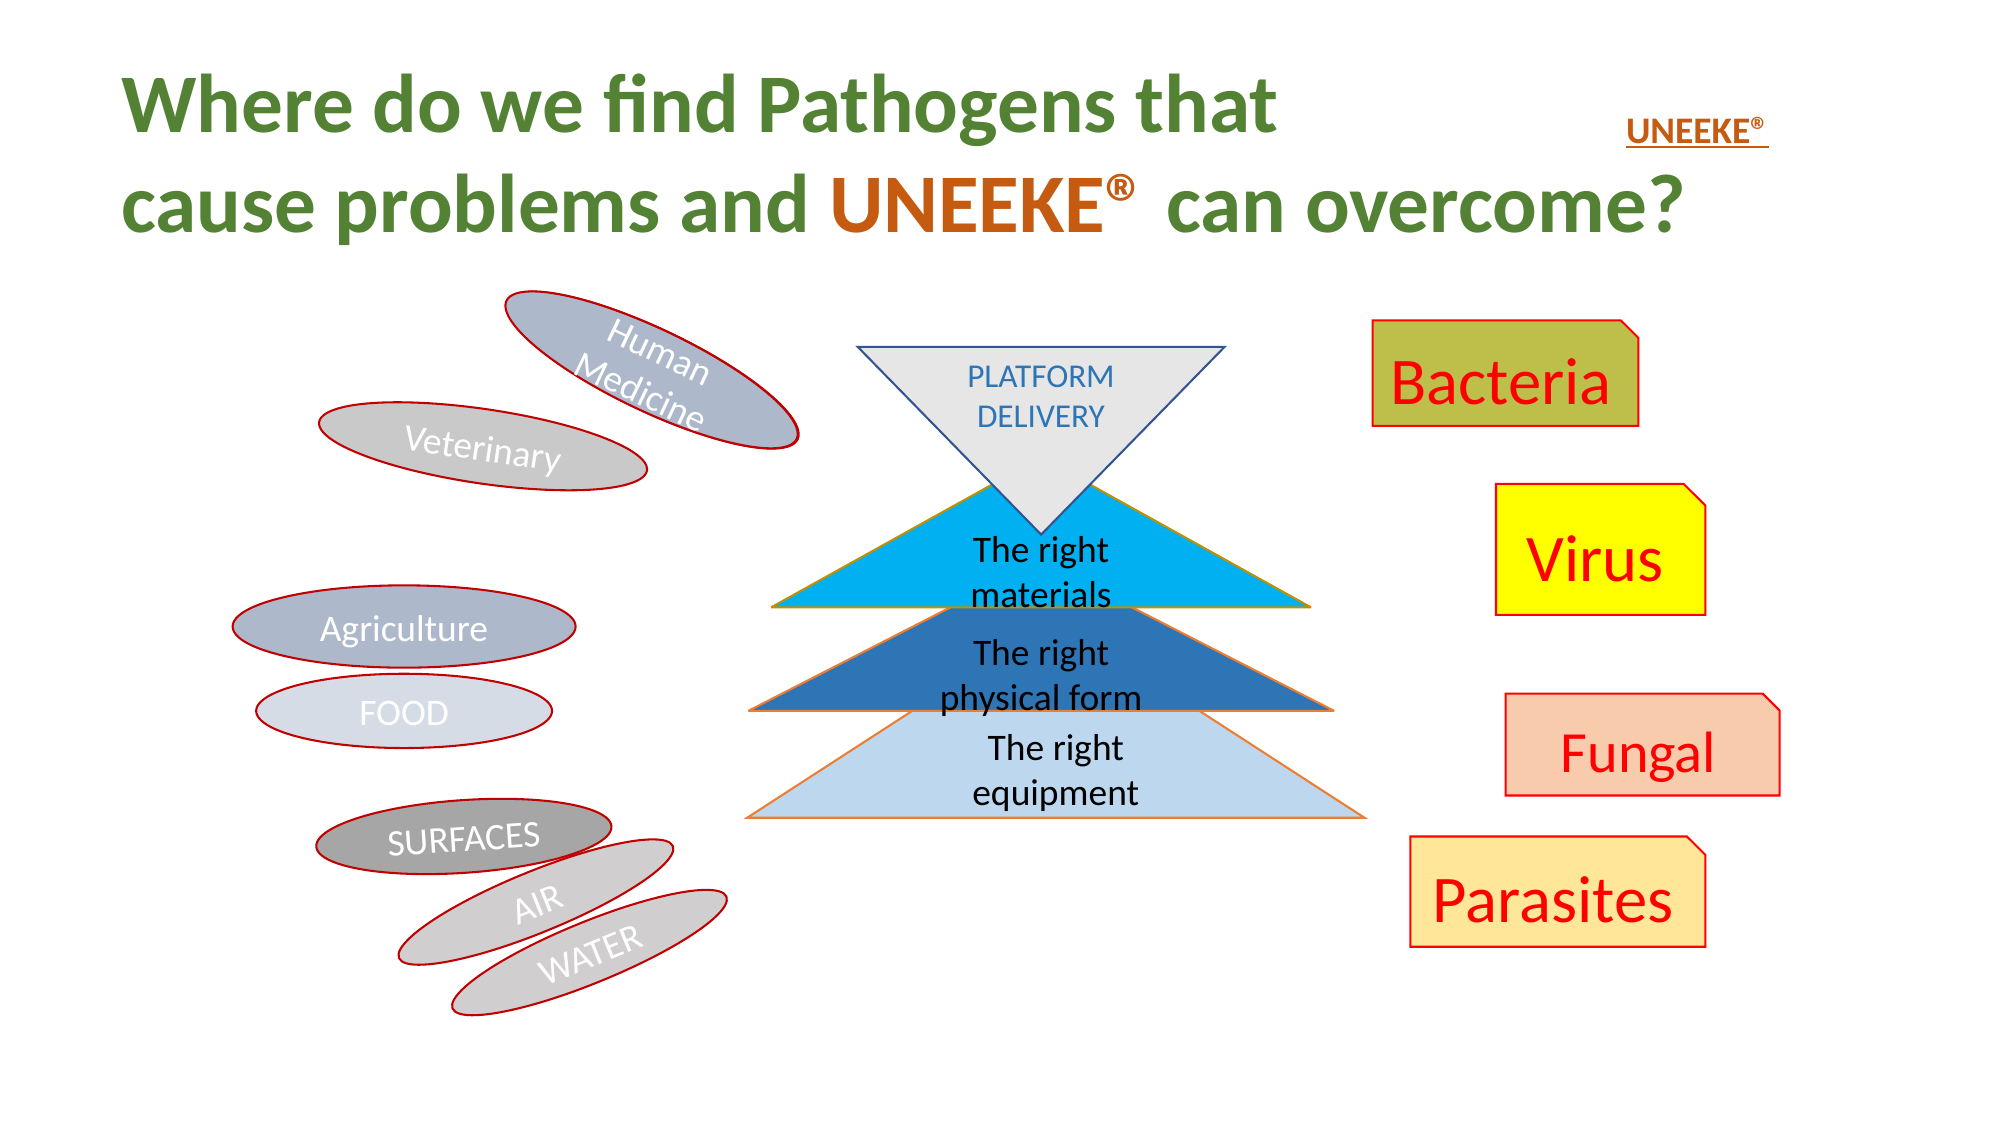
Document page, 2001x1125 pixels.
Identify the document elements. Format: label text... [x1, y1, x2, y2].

text_box Parasites [1409, 835, 1707, 948]
text_box WATER [451, 888, 728, 1017]
text_box Where do we find Pathogens that cause problems and UNEEKE® can overcome? [106, 42, 1814, 257]
text_box SURFACES [315, 797, 613, 876]
text_box Human Medicine [504, 290, 799, 450]
text_box Bacteria [1371, 319, 1640, 427]
text_box AIR [397, 838, 675, 966]
text_box UNEEKE® [1611, 98, 1788, 159]
text_box Veterinary [318, 401, 649, 492]
text_box Fungal [1504, 692, 1781, 797]
text_box The right equipment [743, 712, 1368, 819]
text_box FOOD [255, 672, 554, 750]
text_box The right physical form [747, 609, 1335, 712]
text_box PLATFORM DELIVERY [855, 345, 1228, 537]
text_box The right materials [770, 484, 1312, 609]
text_box Agriculture [231, 584, 577, 669]
text_box Virus [1494, 482, 1707, 616]
